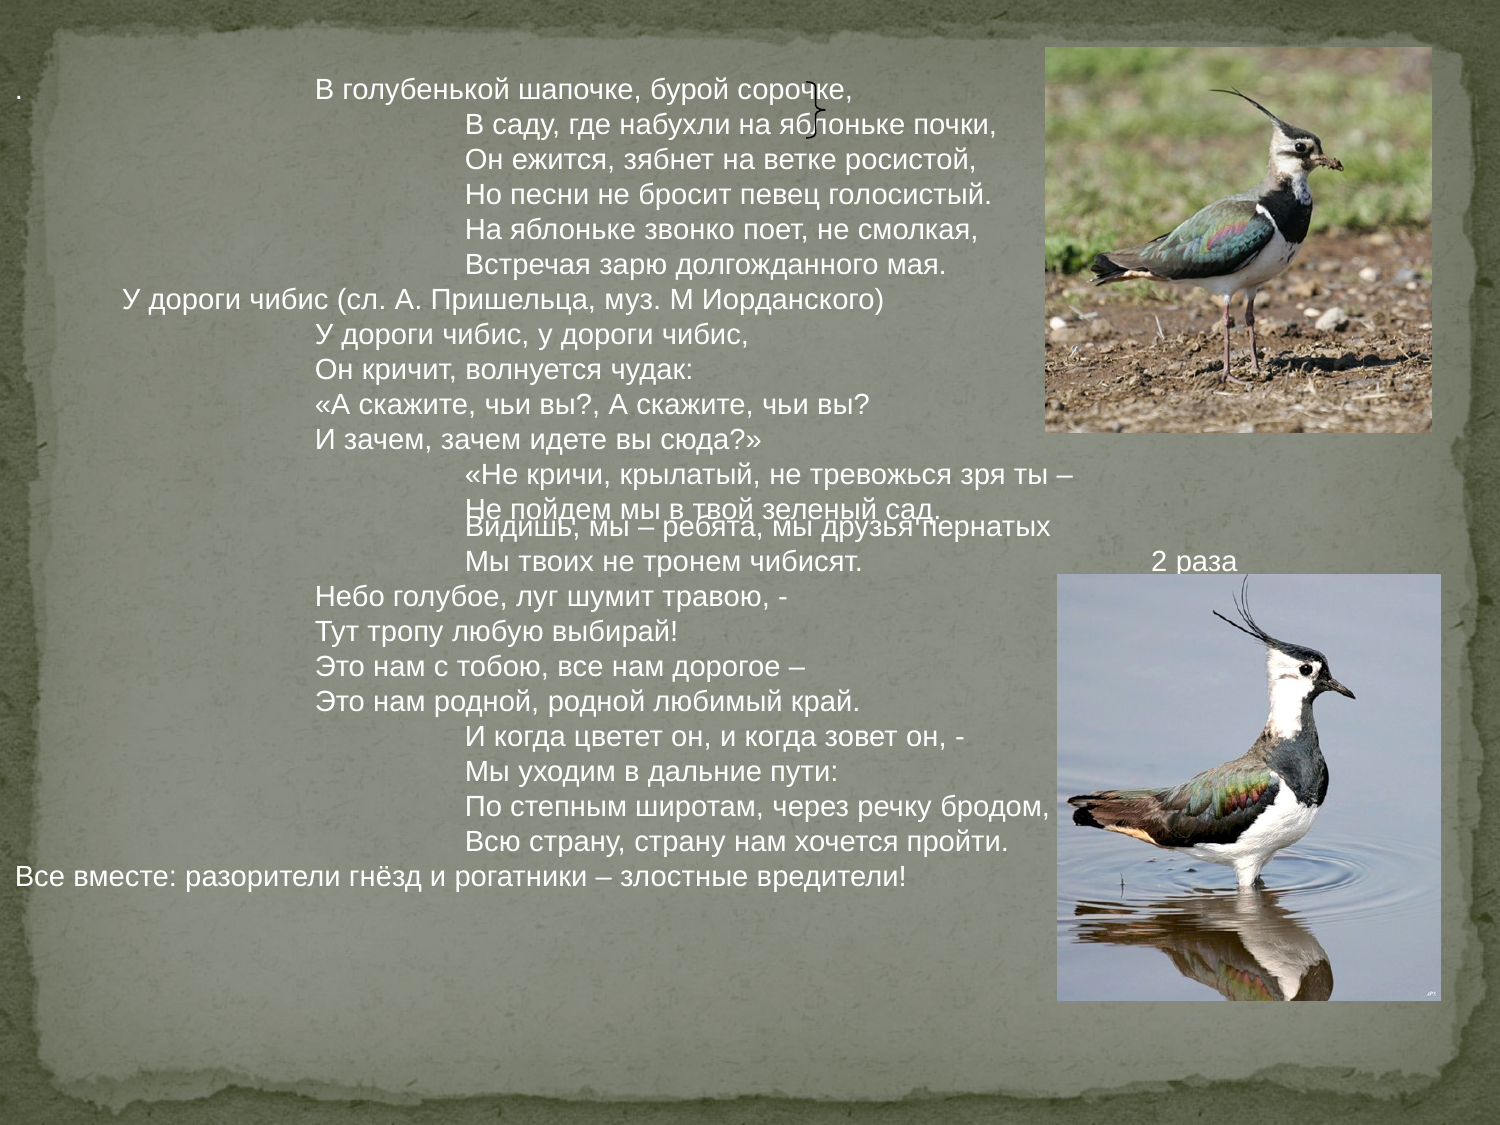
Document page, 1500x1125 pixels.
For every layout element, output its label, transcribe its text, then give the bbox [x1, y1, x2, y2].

text_box Видишь, мы – ребята, мы друзья пернатых Мы твоих не тронем чибисят. 2 раза Небо голубое, луг шумит травою, - Тут тропу любую выбирай! Это нам с тобою, все нам дорогое – Это нам родной, родной любимый край. И когда цветет он, и когда зовет он, - Мы уходим в дальние пути: По степным широтам, через речку бродом, Всю страну, страну нам хочется пройти. Все вместе: разорители гнёзд и рогатники – злостные вредители! [0, 500, 1500, 900]
picture [1057, 574, 1441, 1001]
text_box [806, 81, 826, 139]
picture [1045, 47, 1432, 433]
text_box . В голубенькой шапочке, бурой сорочке, В саду, где набухли на яблоньке почки, Он ежится, зябнет на ветке росистой, Но песни не бросит певец голосистый. На яблоньке звонко поет, не смолкая, Встречая зарю долгожданного мая. У дороги чибис (сл. А. Пришельца, муз. М Иорданского) У дороги чибис, у дороги чибис, Он кричит, волнуется чудак: «А скажите, чьи вы?, А скажите, чьи вы? И зачем, зачем идете вы сюда?» «Не кричи, крылатый, не тревожься зря ты – Не пойдем мы в твой зеленый сад. [0, 63, 1500, 500]
